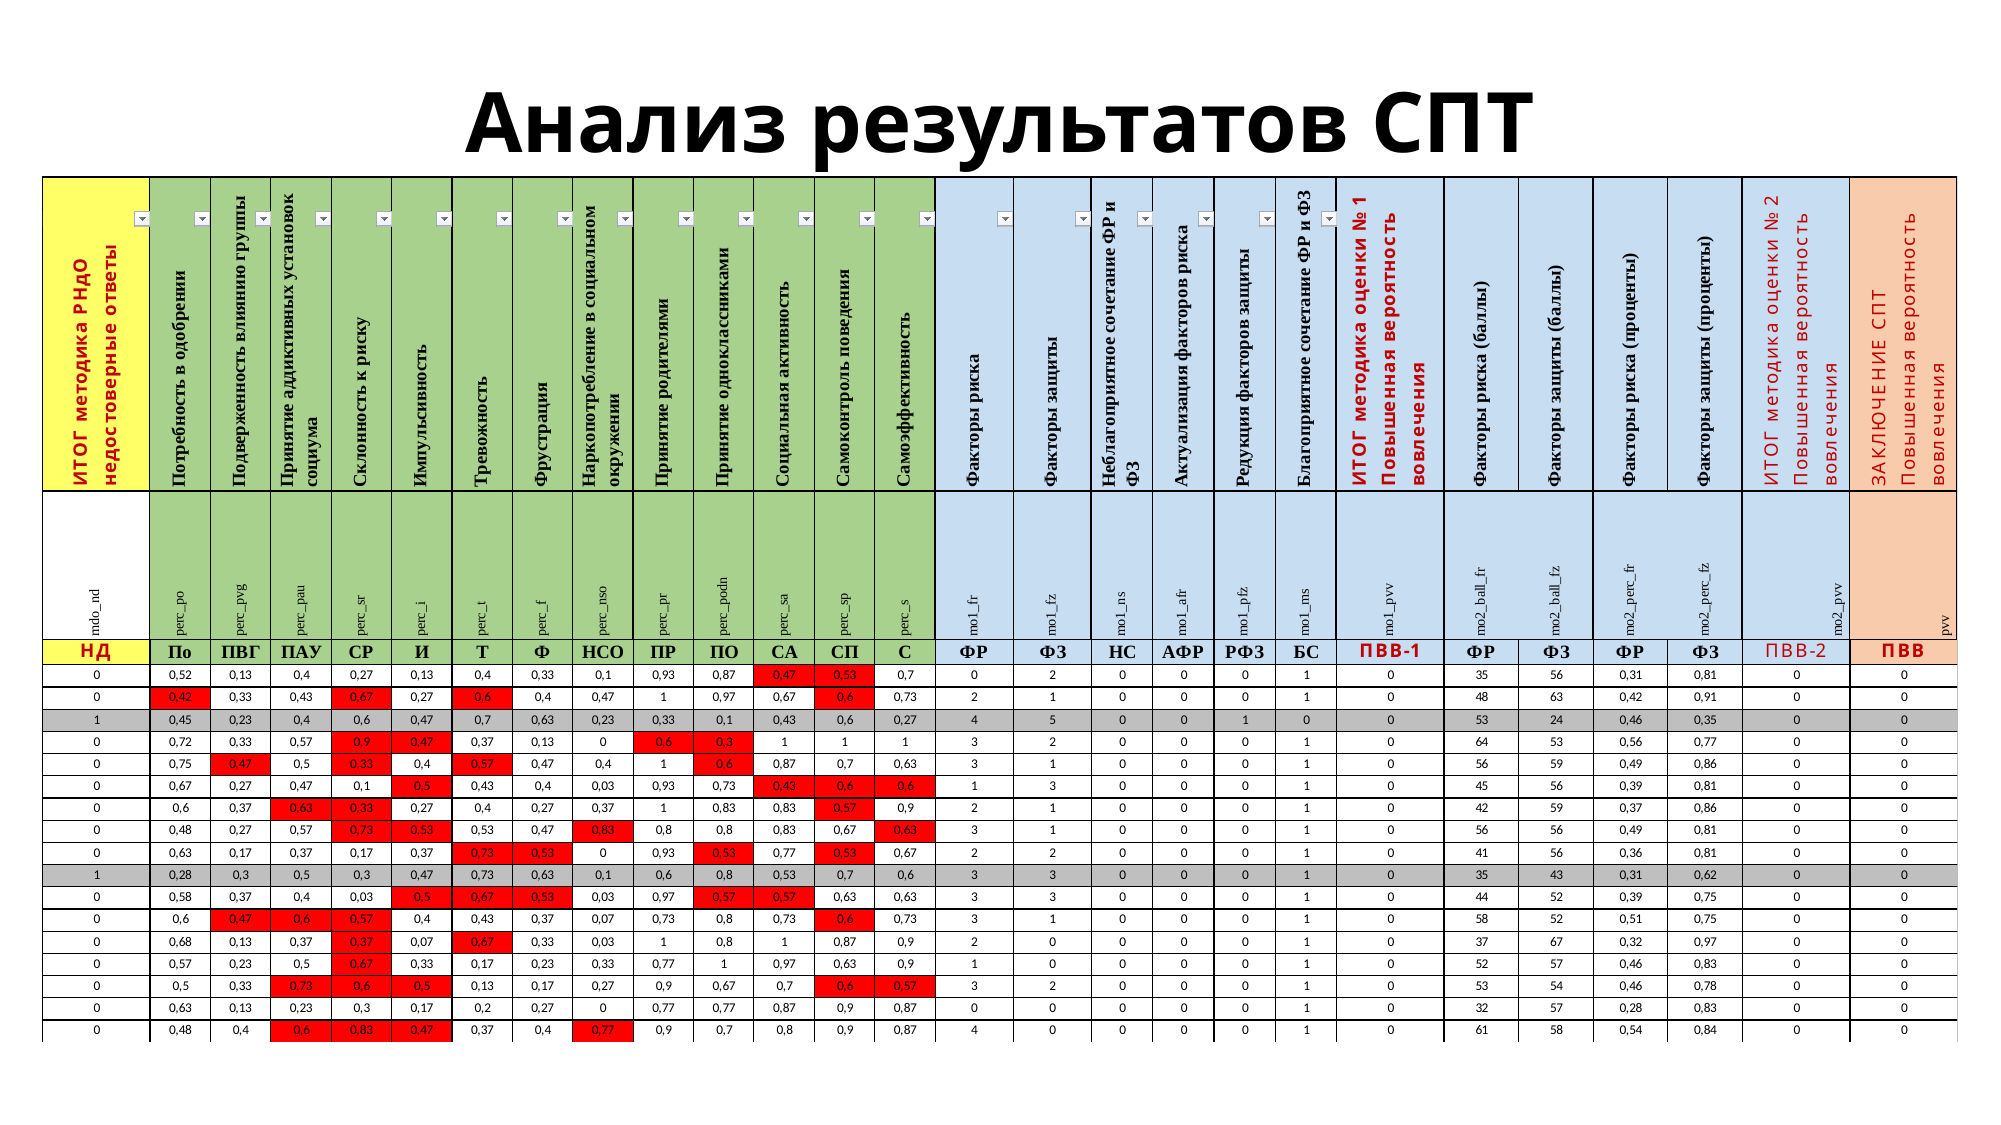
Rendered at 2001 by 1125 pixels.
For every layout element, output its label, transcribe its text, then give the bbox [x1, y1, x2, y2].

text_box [42, 176, 1958, 1043]
title Анализ результатов СПТ [137, 59, 1863, 176]
